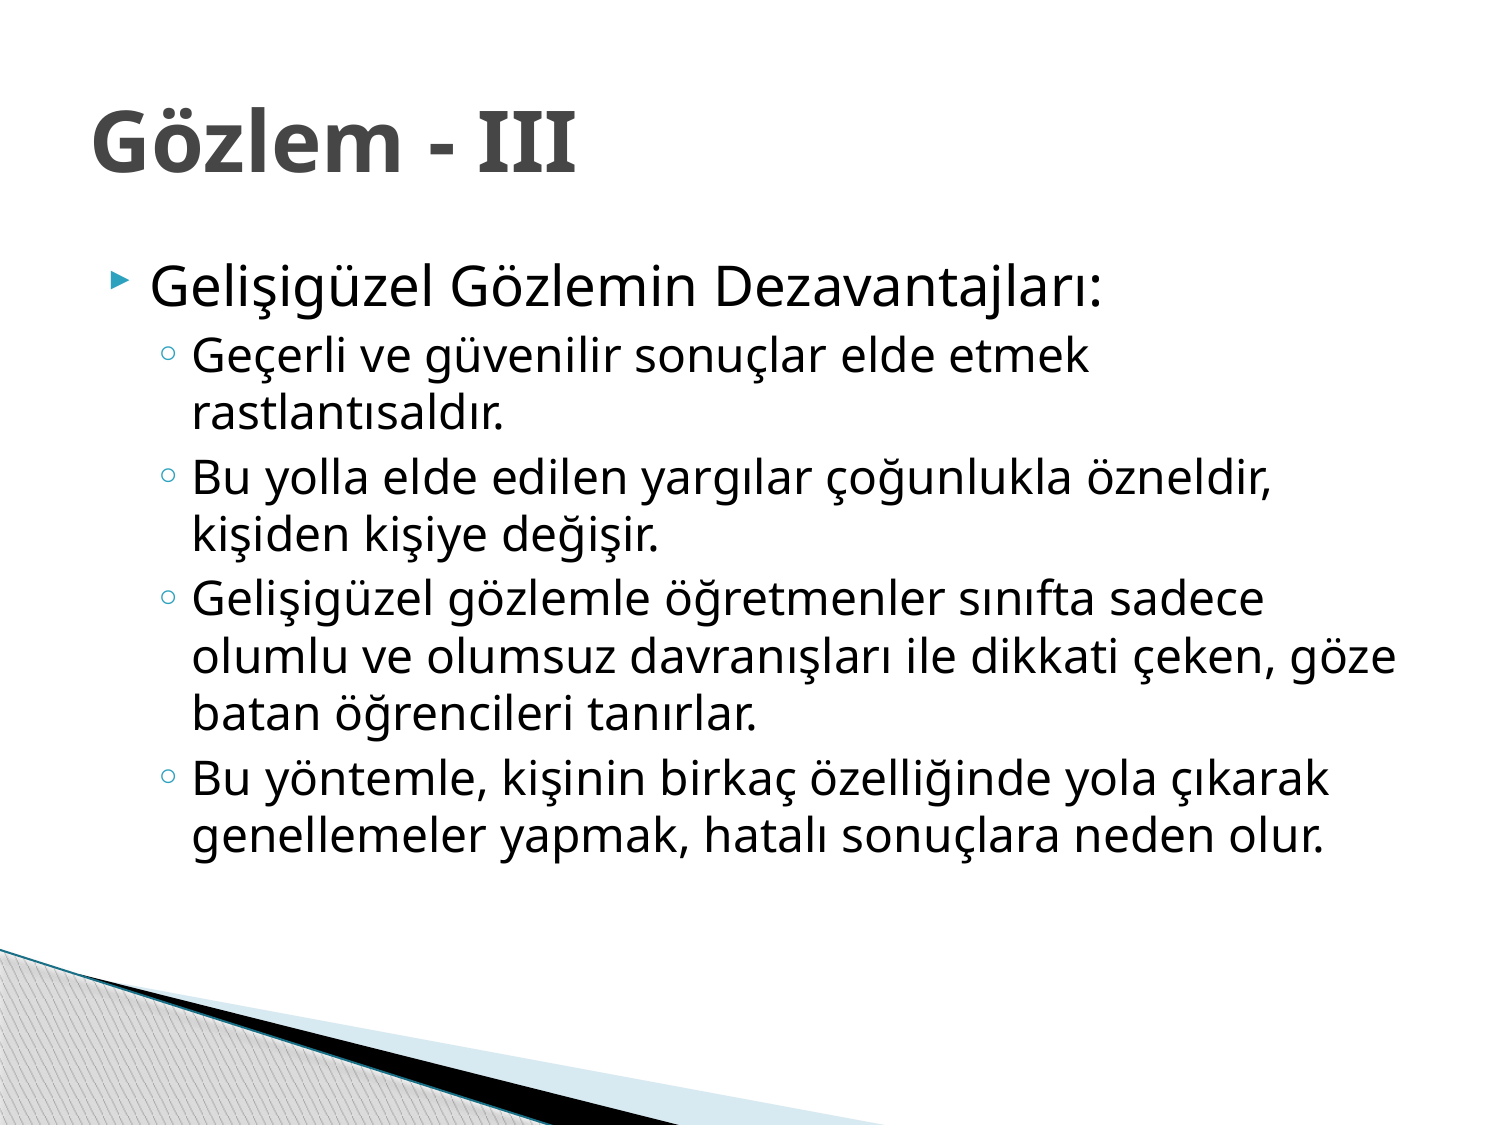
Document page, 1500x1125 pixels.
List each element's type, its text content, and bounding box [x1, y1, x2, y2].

list Gelişigüzel Gözlemin Dezavantajları: Geçerli ve güvenilir sonuçlar elde etmek rastlantısaldır. Bu yolla elde edilen yargılar çoğunlukla özneldir, kişiden kişiye değişir. Gelişigüzel gözlemle öğretmenler sınıfta sadece olumlu ve olumsuz davranışları ile dikkati çeken, göze batan öğrencileri tanırlar. Bu yöntemle, kişinin birkaç özelliğinde yola çıkarak genellemeler yapmak, hatalı sonuçlara neden olur. [75, 243, 1425, 986]
title Gözlem - III [75, 45, 1425, 233]
